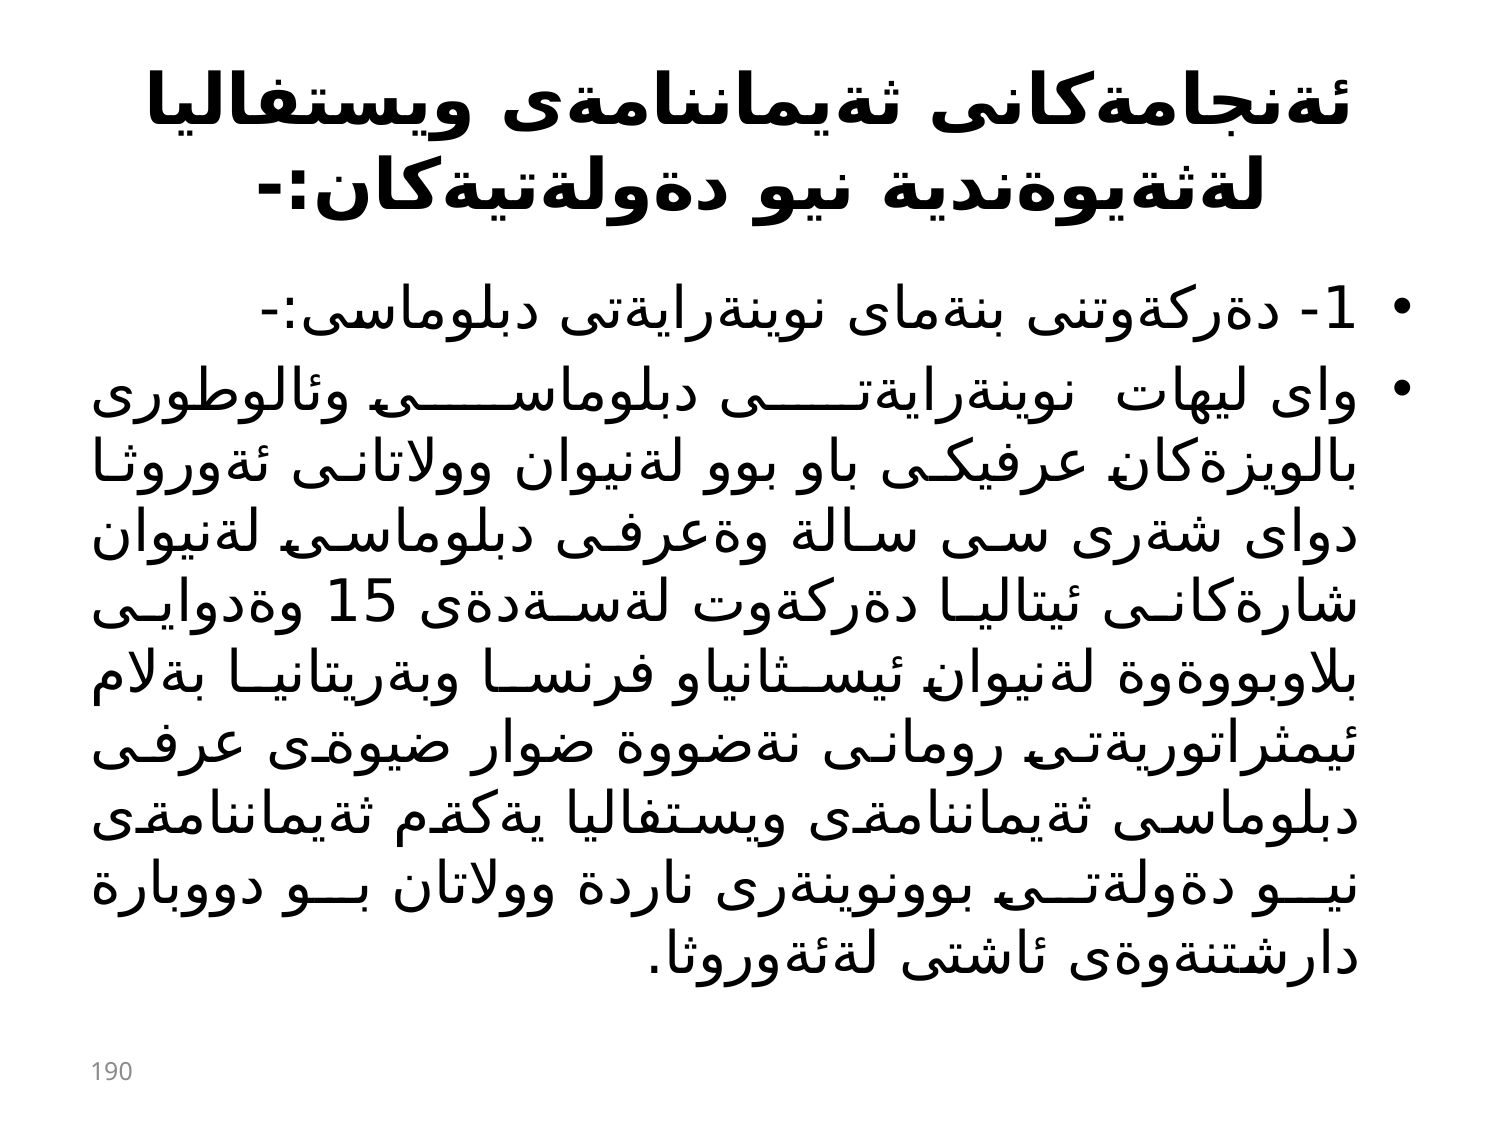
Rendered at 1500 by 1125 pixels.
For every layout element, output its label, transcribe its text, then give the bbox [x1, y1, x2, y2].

list 1- دةركةوتنى بنةماى نوينةرايةتى دبلوماسى:- واى ليهات نوينةرايةتى دبلوماسى وئالوطورى بالويزةكان عرفيكى باو بوو لةنيوان وولاتانى ئةوروثا دواى شةرى سى سالة وةعرفى دبلوماسى لةنيوان شارةكانى ئيتاليا دةركةوت لةسةدةى 15 وةدوايى بلاوبووةوة لةنيوان ئيسثانياو فرنسا وبةريتانيا بةلام ئيمثراتوريةتى رومانى نةضووة ضوار ضيوةى عرفى دبلوماسى ثةيماننامةى ويستفاليا يةكةم ثةيماننامةى نيو دةولةتى بوونوينةرى ناردة وولاتان بو دووبارة دارشتنةوةى ئاشتى لةئةوروثا. [75, 262, 1425, 1005]
title ئةنجامةكانى ثةيماننامةى ويستفاليا لةثةيوةندية نيو دةولةتيةكان:- [75, 45, 1425, 233]
slide_number 190 [75, 1042, 425, 1103]
